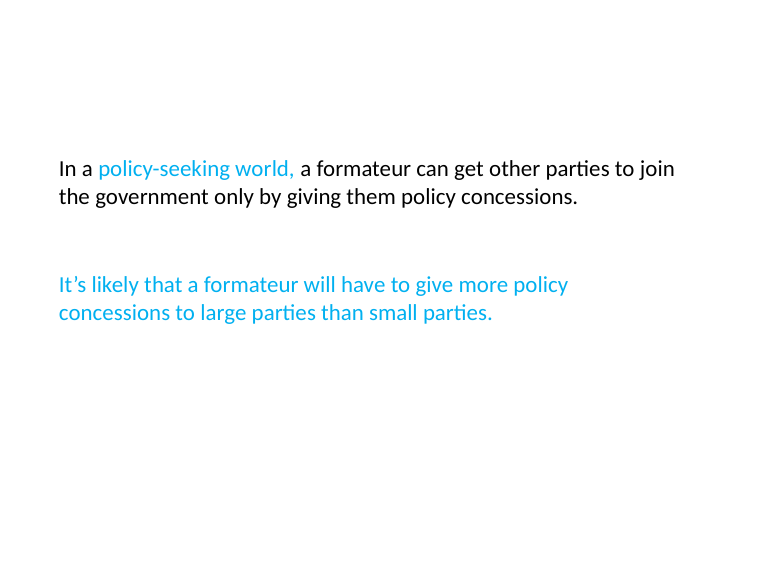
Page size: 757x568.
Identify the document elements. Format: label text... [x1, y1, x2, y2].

text_box It’s likely that a formateur will have to give more policy concessions to large parties than small parties. [56, 267, 590, 325]
title In a policy-seeking world, a formateur can get other parties to join the government only by giving them policy concessions. [56, 120, 700, 249]
